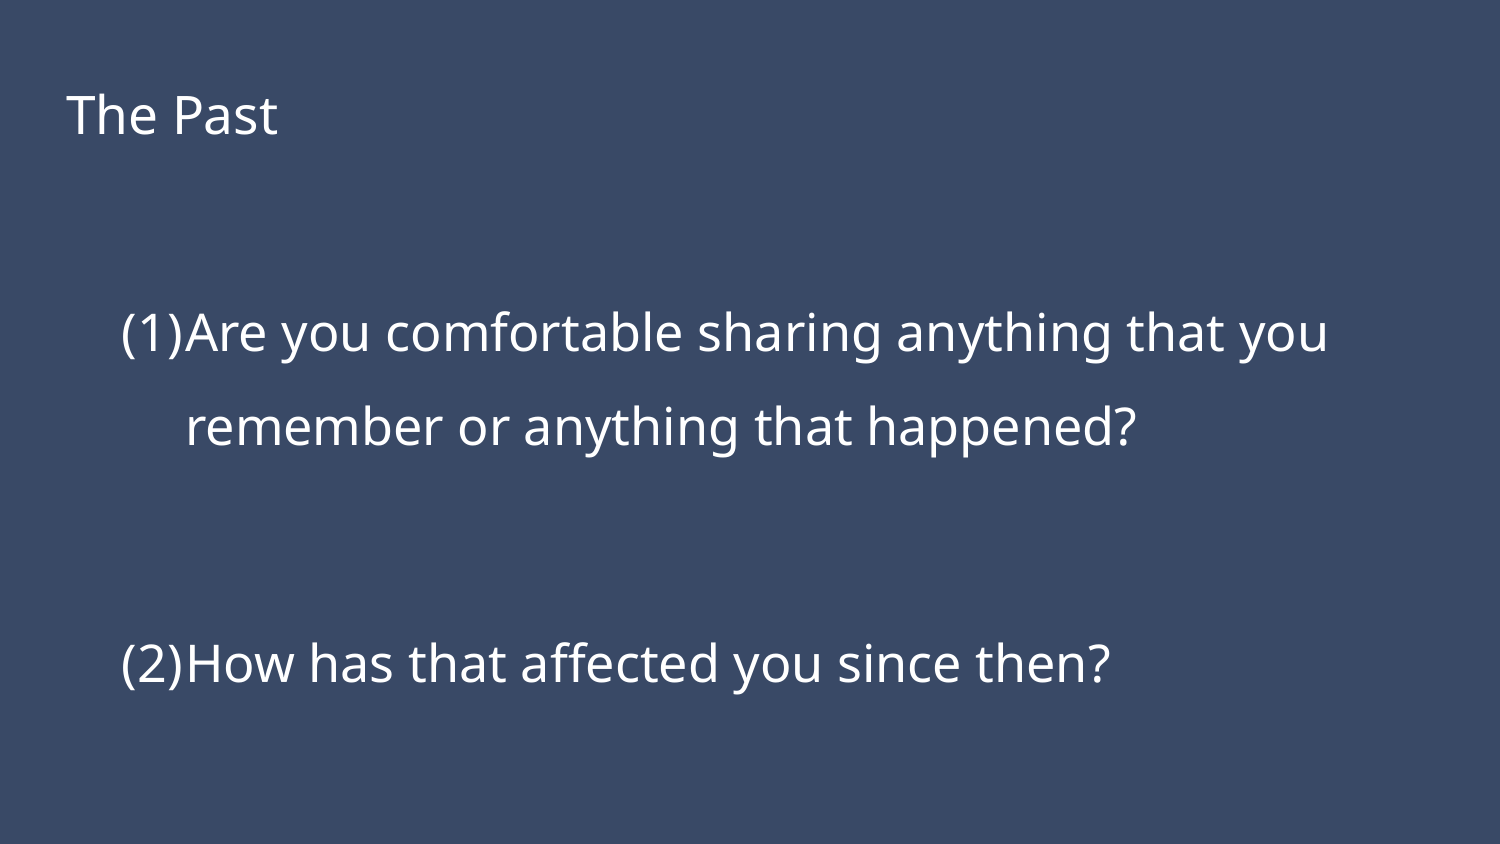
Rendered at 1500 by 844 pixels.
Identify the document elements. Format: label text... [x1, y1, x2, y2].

list Are you comfortable sharing anything that you remember or anything that happened? How has that affected you since then? [95, 253, 1405, 682]
title The Past [51, 66, 1449, 161]
